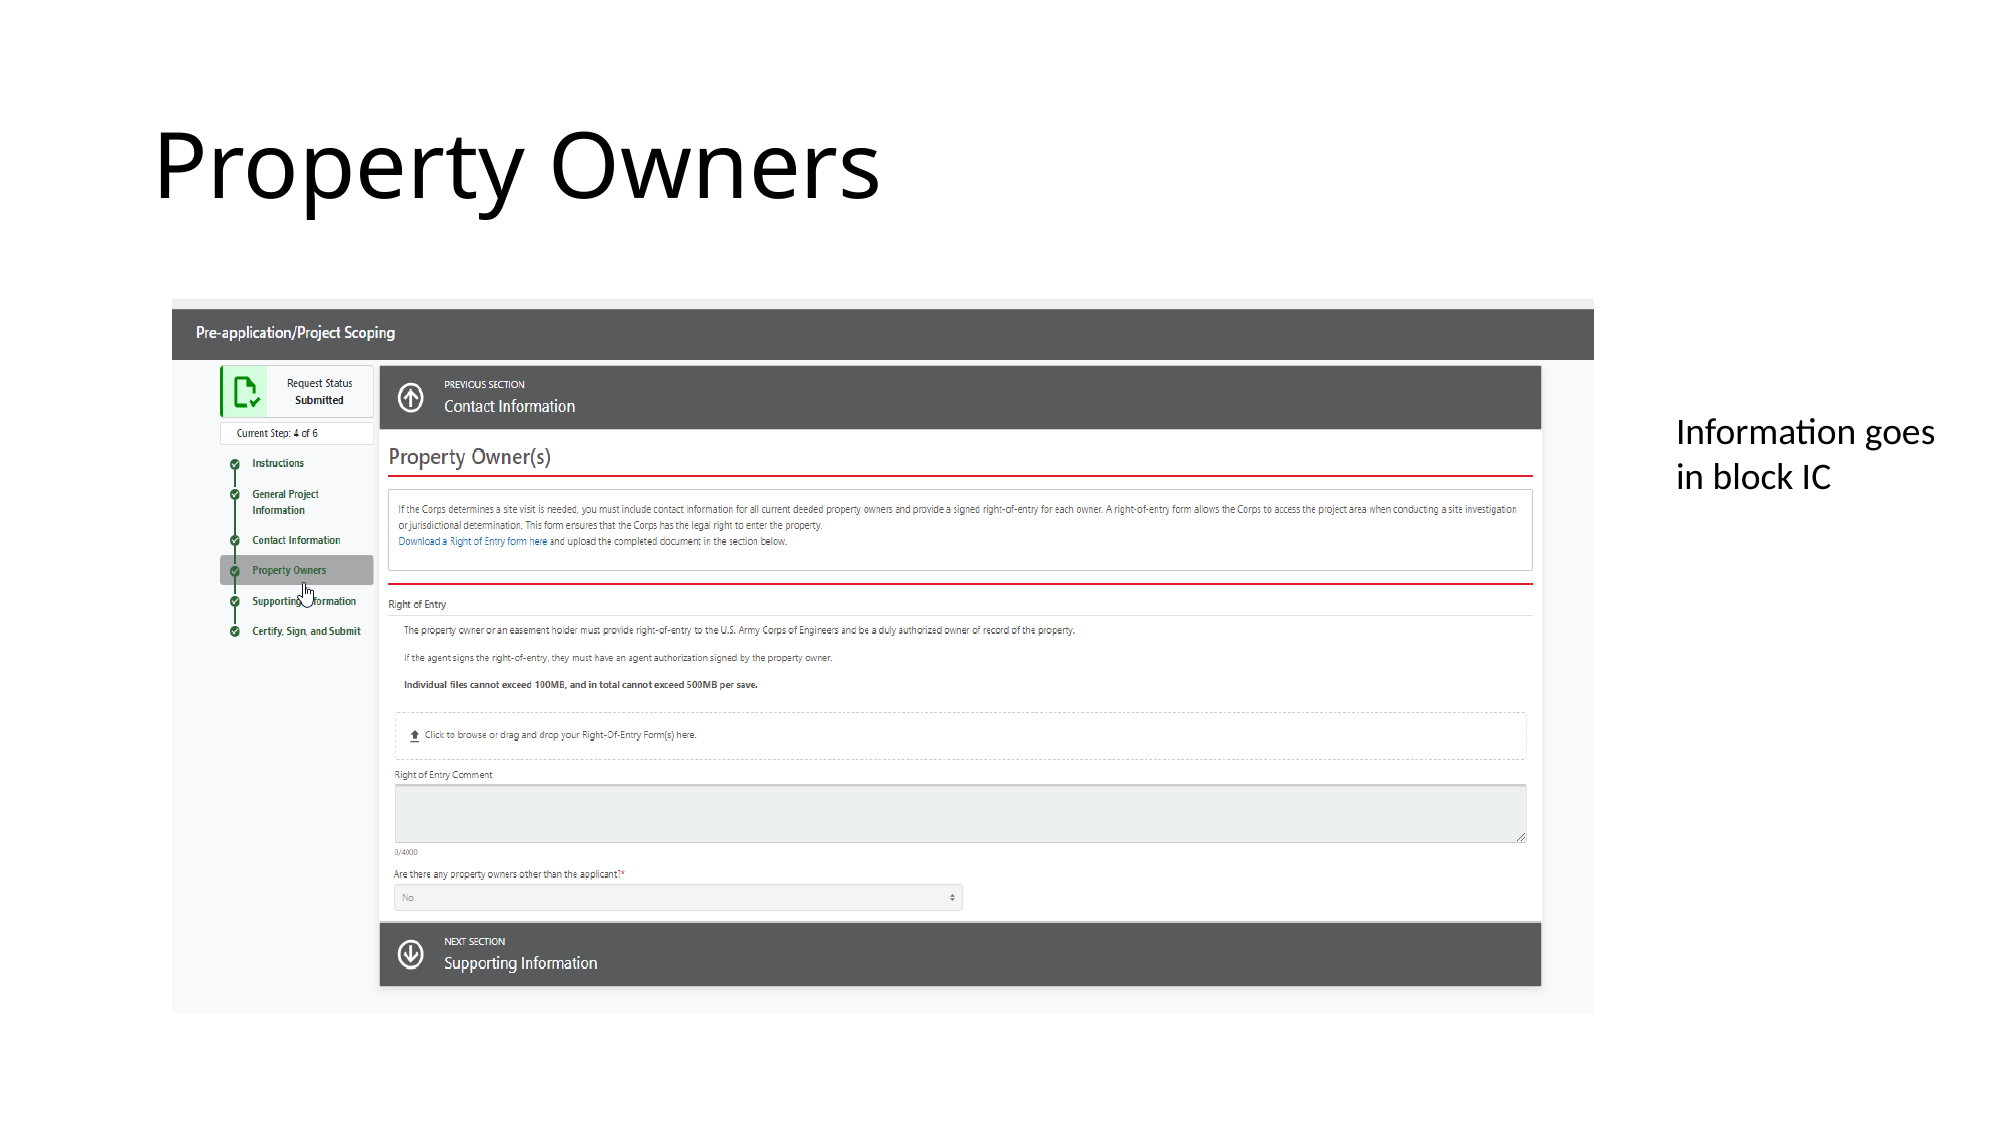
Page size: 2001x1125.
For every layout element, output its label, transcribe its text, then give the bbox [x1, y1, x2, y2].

title Property Owners [137, 59, 1863, 278]
text_box Information goes in block IC [1661, 399, 1963, 505]
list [172, 299, 1594, 1014]
